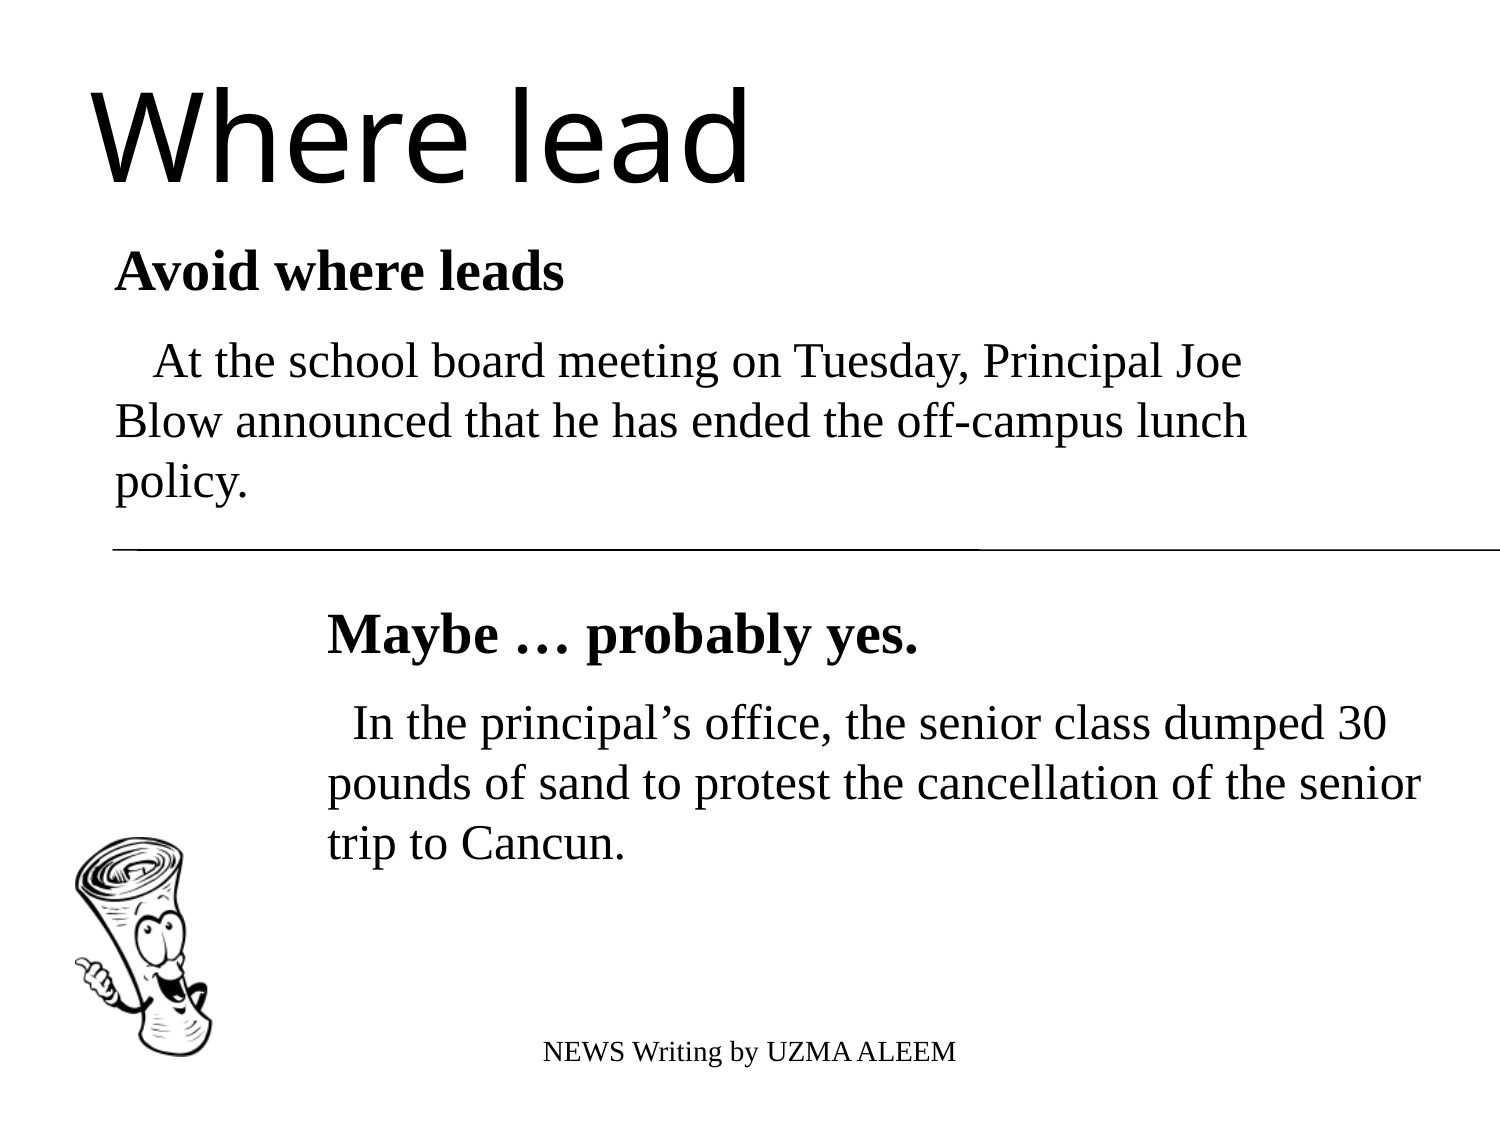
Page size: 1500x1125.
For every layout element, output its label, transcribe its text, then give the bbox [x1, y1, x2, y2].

text_box Where lead [75, 49, 1025, 215]
picture [74, 837, 213, 1057]
footer NEWS Writing by UZMA ALEEM [512, 1024, 988, 1101]
text_box Maybe … probably yes. In the principal’s office, the senior class dumped 30 pounds of sand to protest the cancellation of the senior trip to Cancun. [312, 587, 1500, 878]
text_box Avoid where leads At the school board meeting on Tuesday, Principal Joe Blow announced that he has ended the off-campus lunch policy. [99, 224, 1338, 515]
